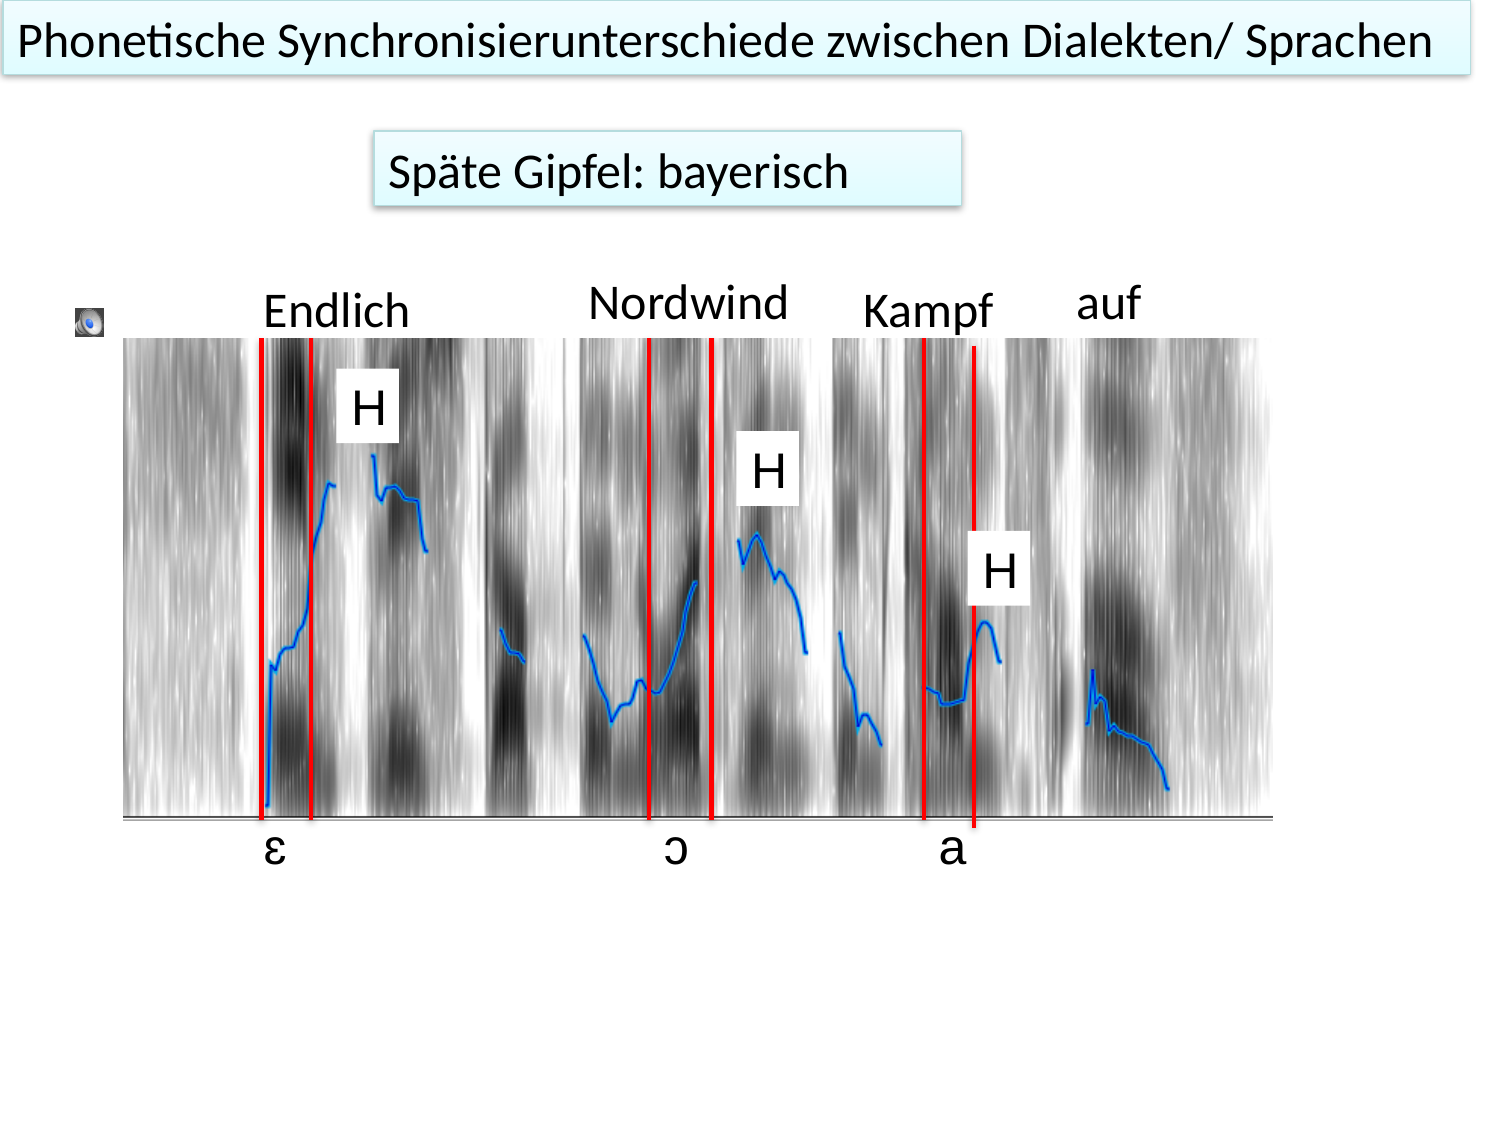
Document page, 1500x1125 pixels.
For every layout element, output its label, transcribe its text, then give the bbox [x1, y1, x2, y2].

text_box Kampf [848, 269, 1037, 336]
text_box ɛ [248, 829, 324, 883]
text_box Späte Gipfel: bayerisch [373, 130, 962, 206]
text_box a [923, 829, 999, 883]
text_box Nordwind [573, 262, 849, 336]
text_box Endlich [248, 269, 449, 336]
picture [123, 337, 1274, 821]
text_box Phonetische Synchronisierunterschiede zwischen Dialekten/ Sprachen [2, 0, 1471, 75]
text_box ɔ [648, 829, 724, 883]
picture [73, 307, 105, 339]
text_box auf [1061, 262, 1324, 337]
